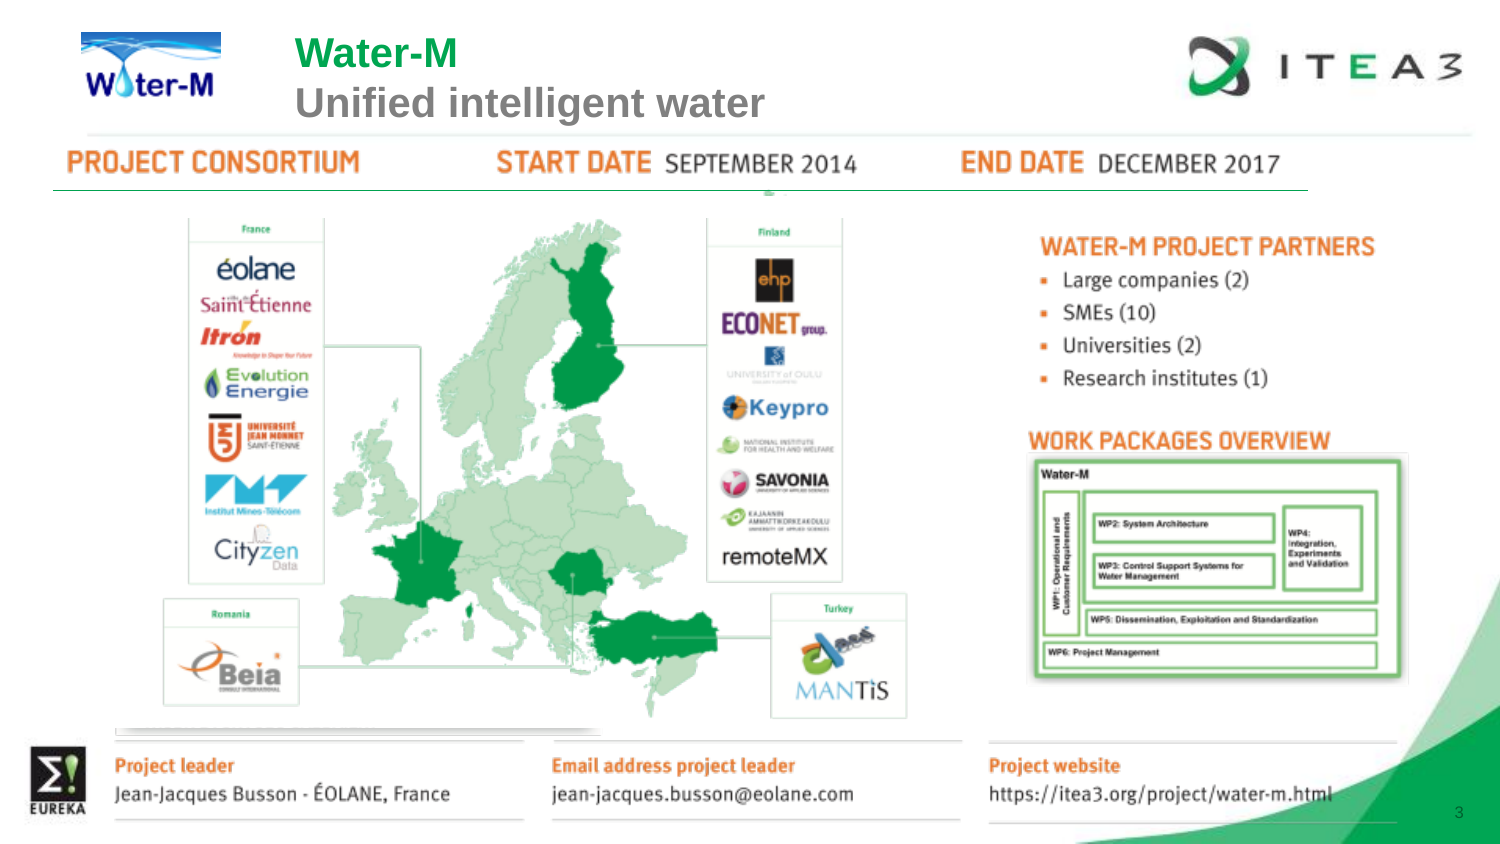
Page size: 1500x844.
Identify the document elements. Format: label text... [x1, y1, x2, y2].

picture [0, 0, 1500, 844]
title Water-M Unified intelligent water [280, 31, 1166, 121]
